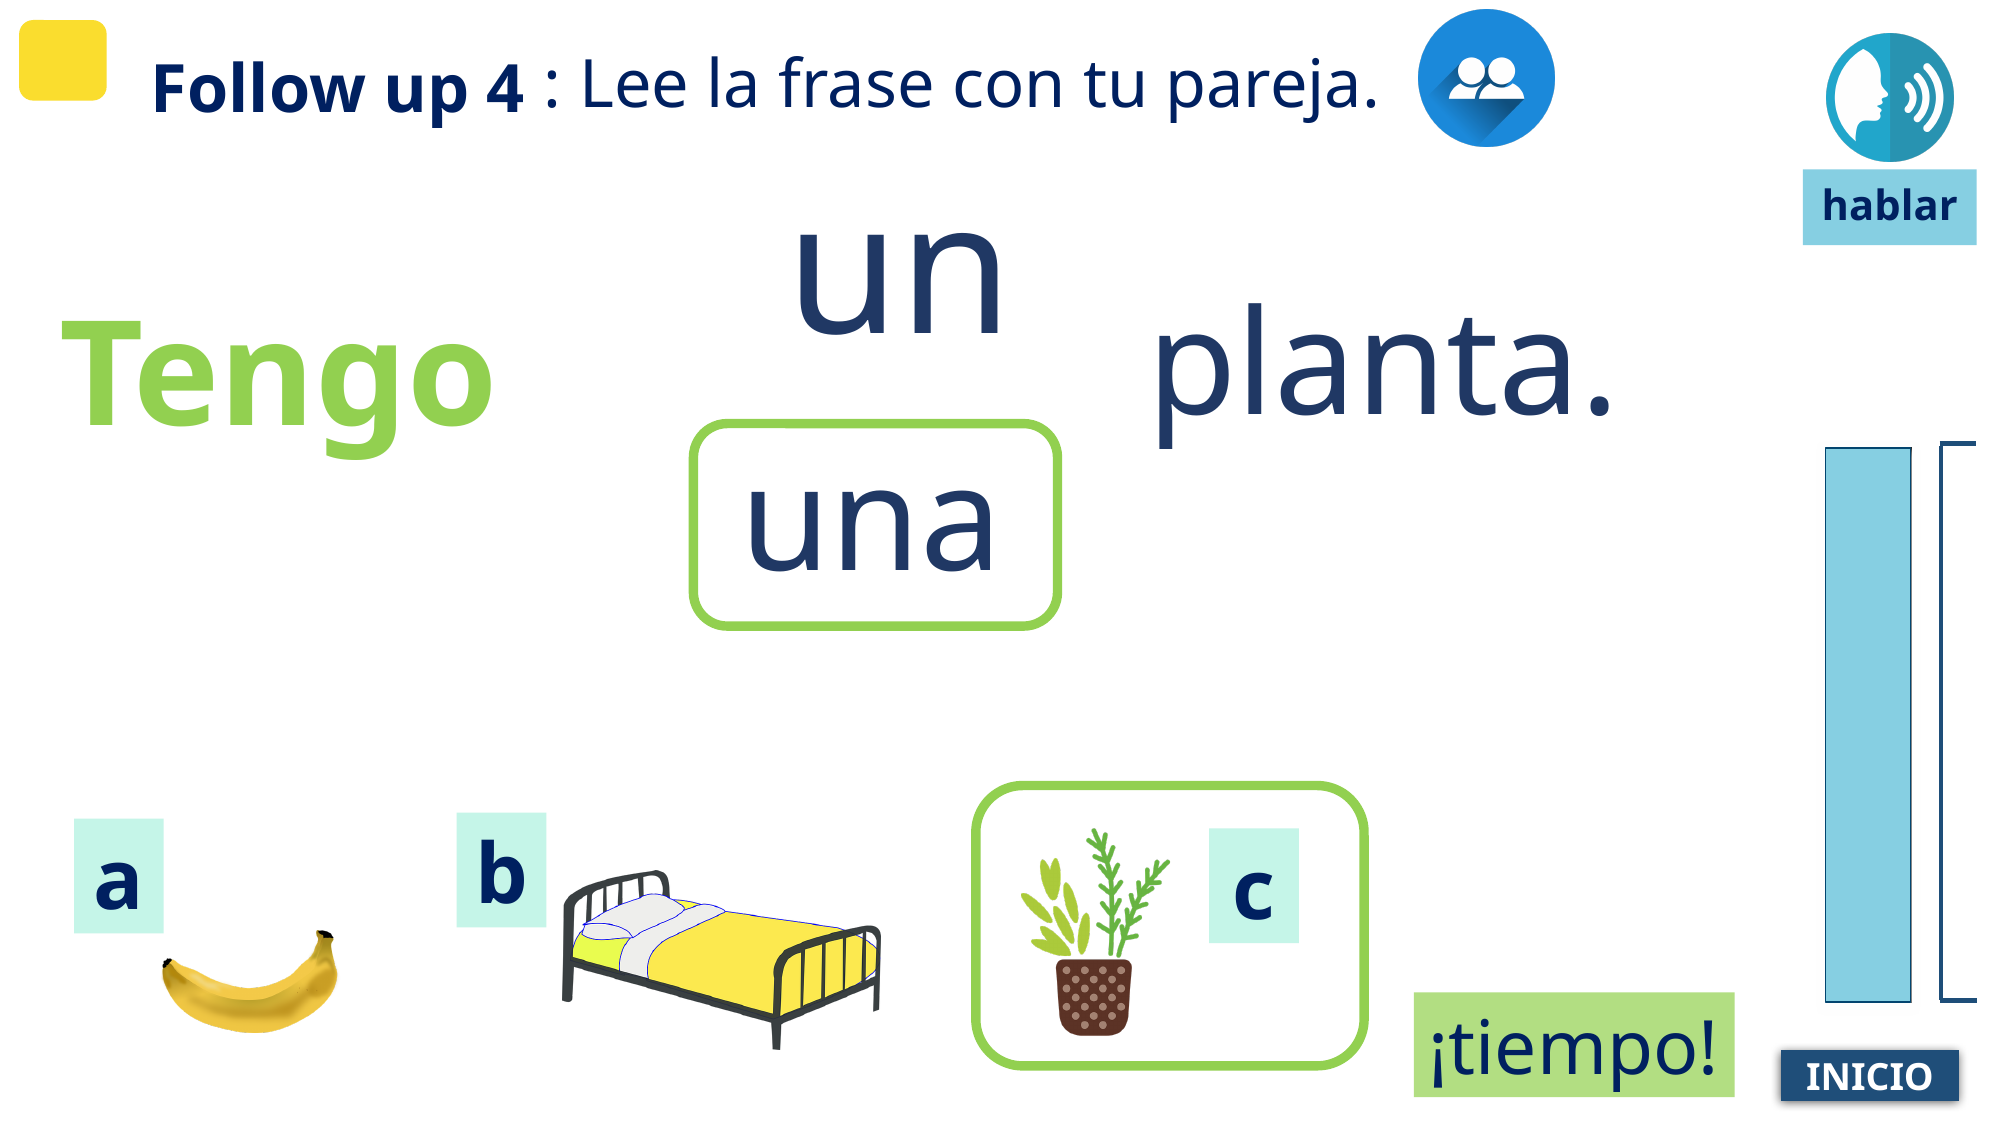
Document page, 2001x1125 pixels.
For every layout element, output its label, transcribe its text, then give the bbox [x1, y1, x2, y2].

text_box una [725, 417, 1468, 608]
text_box hablar [1802, 169, 1977, 246]
picture [562, 870, 881, 1050]
title Follow up 4 [135, 35, 597, 147]
text_box _ _ _ g _ [61, 259, 804, 438]
text_box un [771, 142, 1514, 378]
text_box [20, 21, 106, 100]
text_box planta. [1132, 261, 1875, 451]
text_box b [456, 812, 547, 928]
text_box INICIO [1780, 1049, 1960, 1101]
text_box a [74, 818, 164, 934]
picture [1011, 824, 1175, 1038]
text_box [692, 422, 1059, 628]
text_box Tengo [44, 272, 697, 463]
text_box [974, 784, 1366, 1067]
picture [160, 930, 341, 1033]
text_box ¡tiempo! [1413, 992, 1735, 1098]
picture [1417, 9, 1555, 147]
picture [1825, 33, 1954, 162]
text_box [1825, 447, 1911, 1003]
text_box : Lee la frase con tu pareja. [529, 33, 1397, 129]
